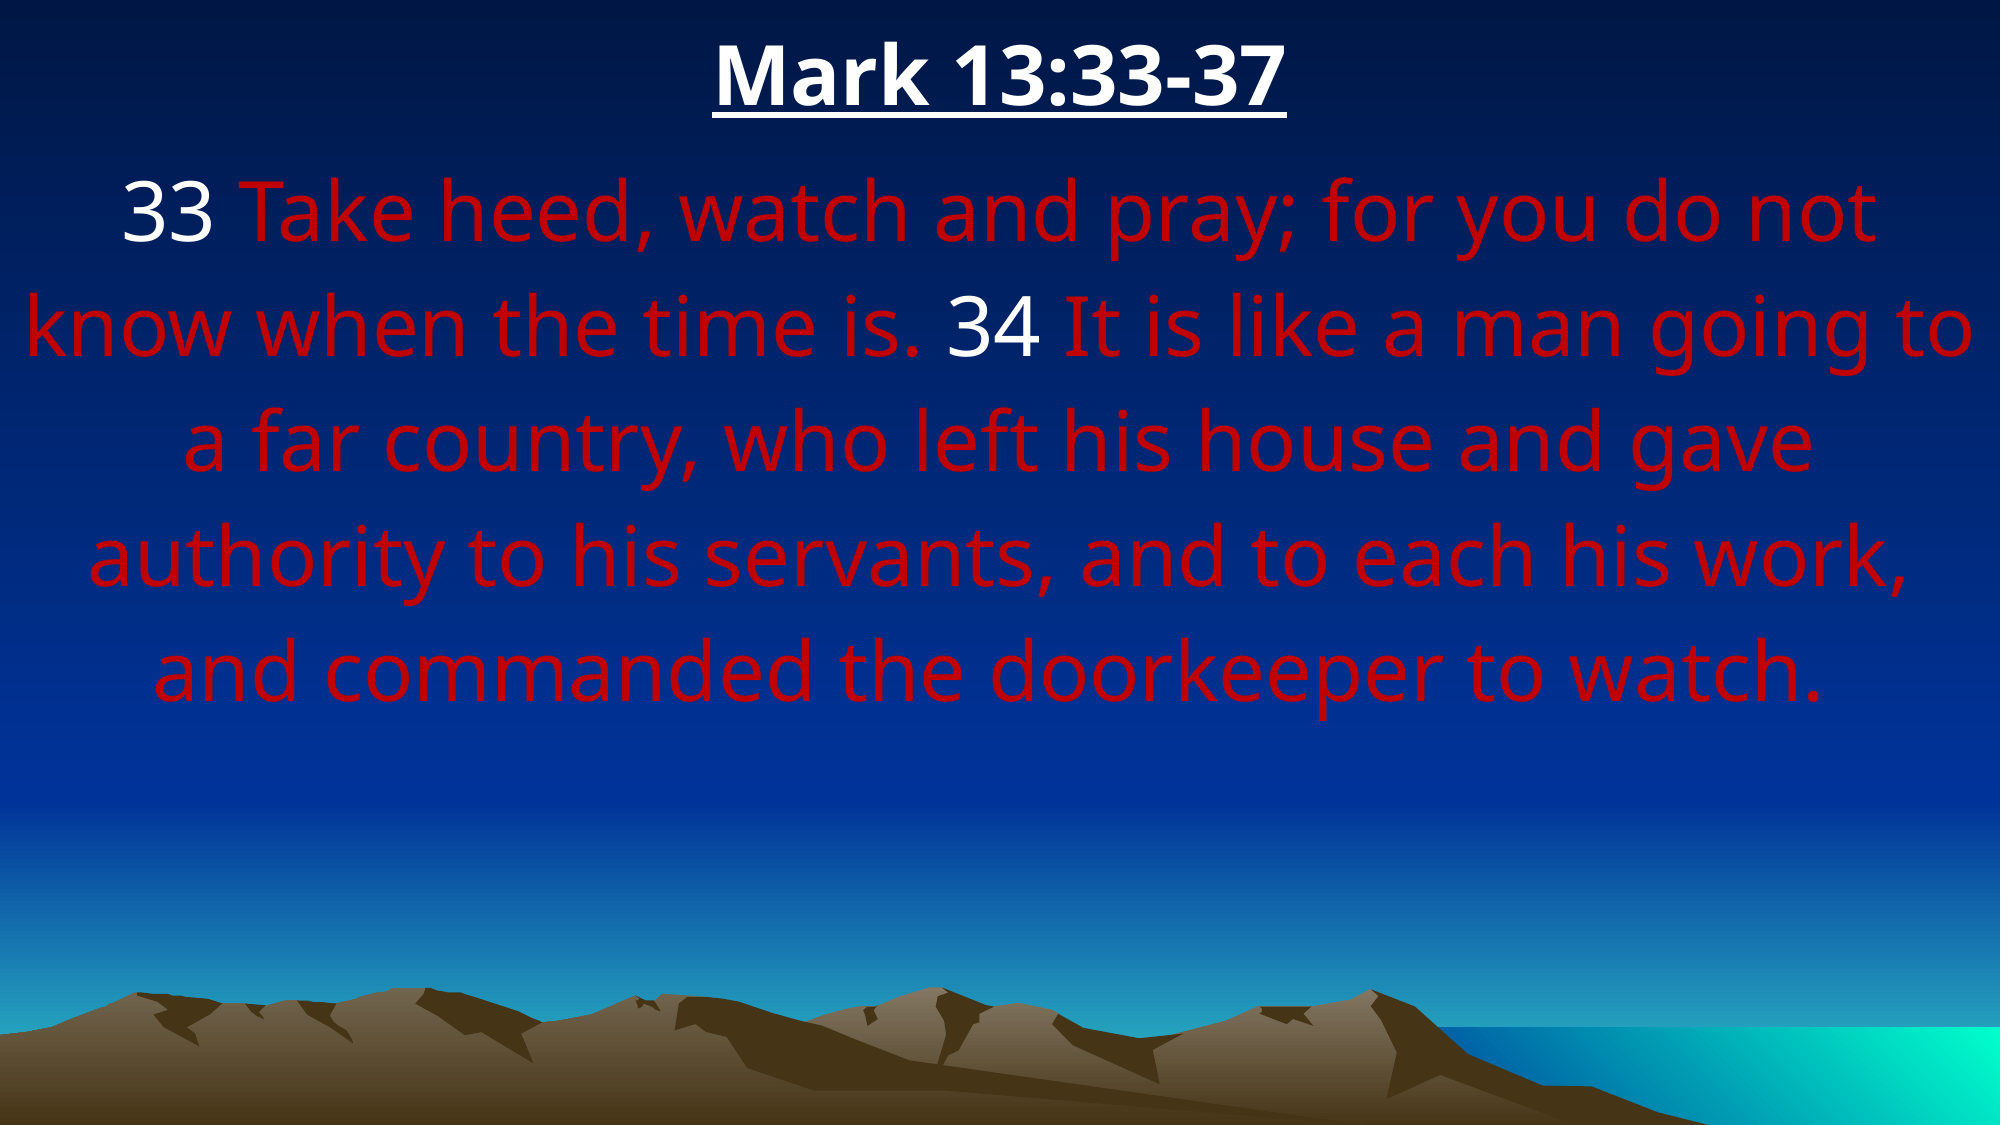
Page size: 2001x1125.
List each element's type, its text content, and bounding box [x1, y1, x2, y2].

text_box Mark 13:33-37 33 Take heed, watch and pray; for you do not know when the time is. 34 It is like a man going to a far country, who left his house and gave authority to his servants, and to each his work, and commanded the doorkeeper to watch. [0, 0, 2000, 900]
